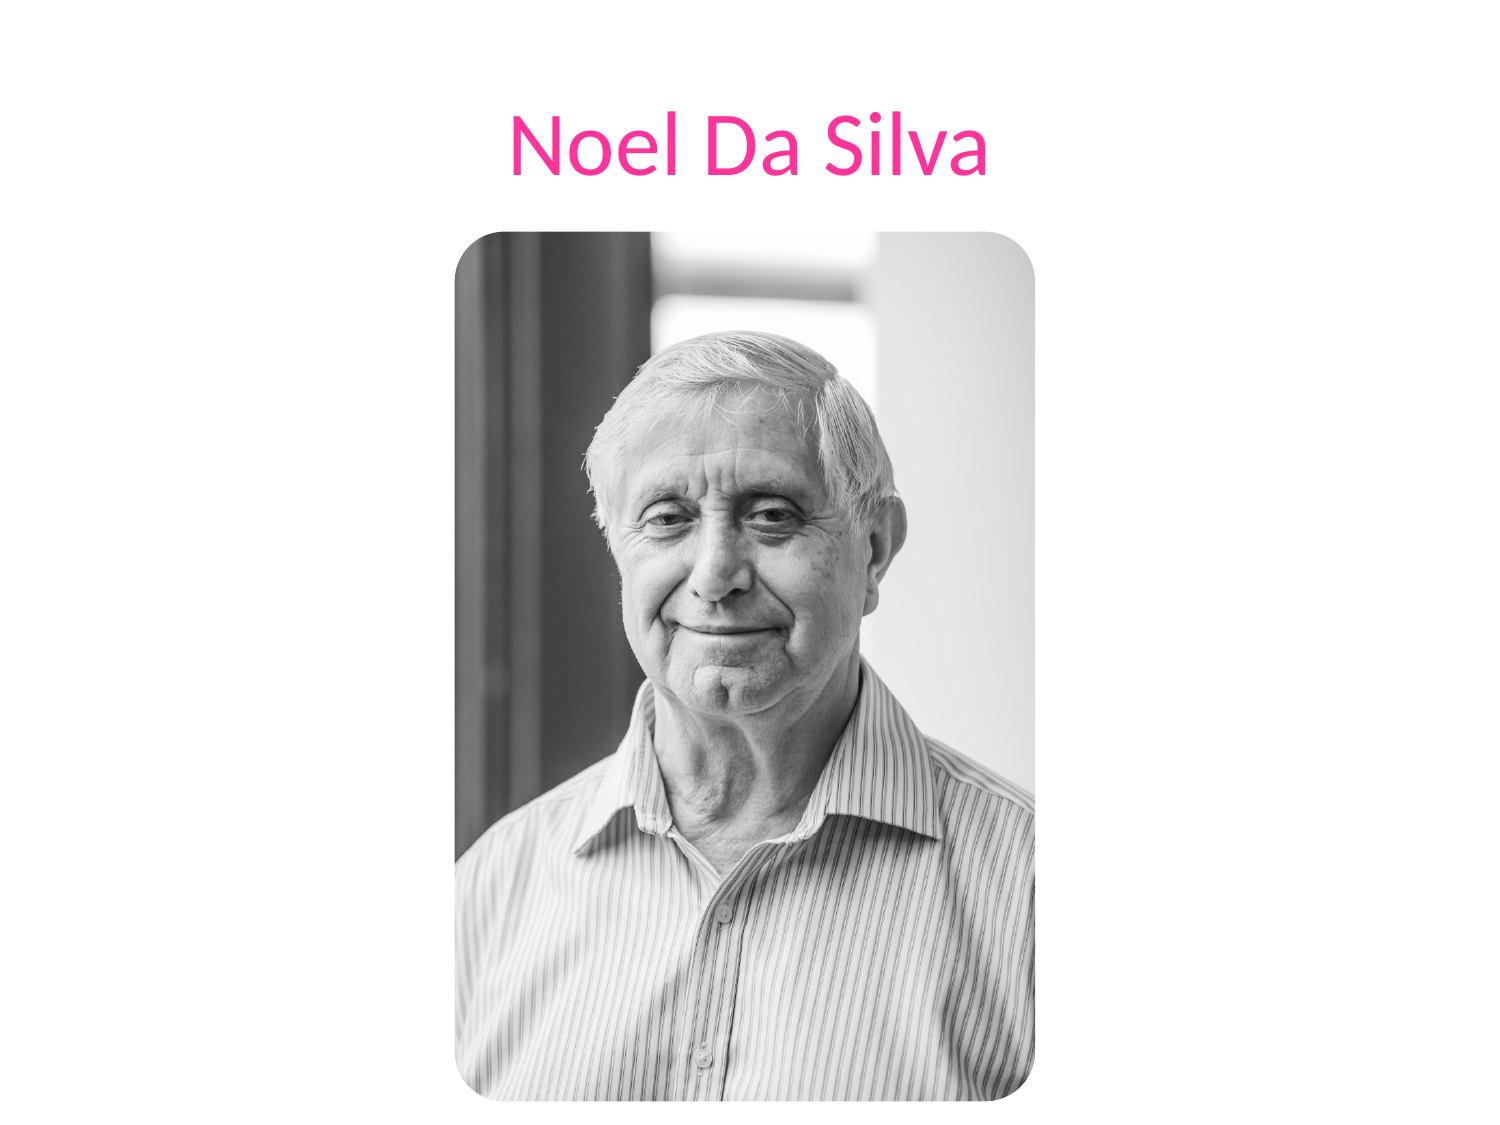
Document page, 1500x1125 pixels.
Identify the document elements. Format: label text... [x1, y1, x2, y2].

title Noel Da Silva [75, 45, 1425, 233]
picture [454, 231, 1036, 1102]
